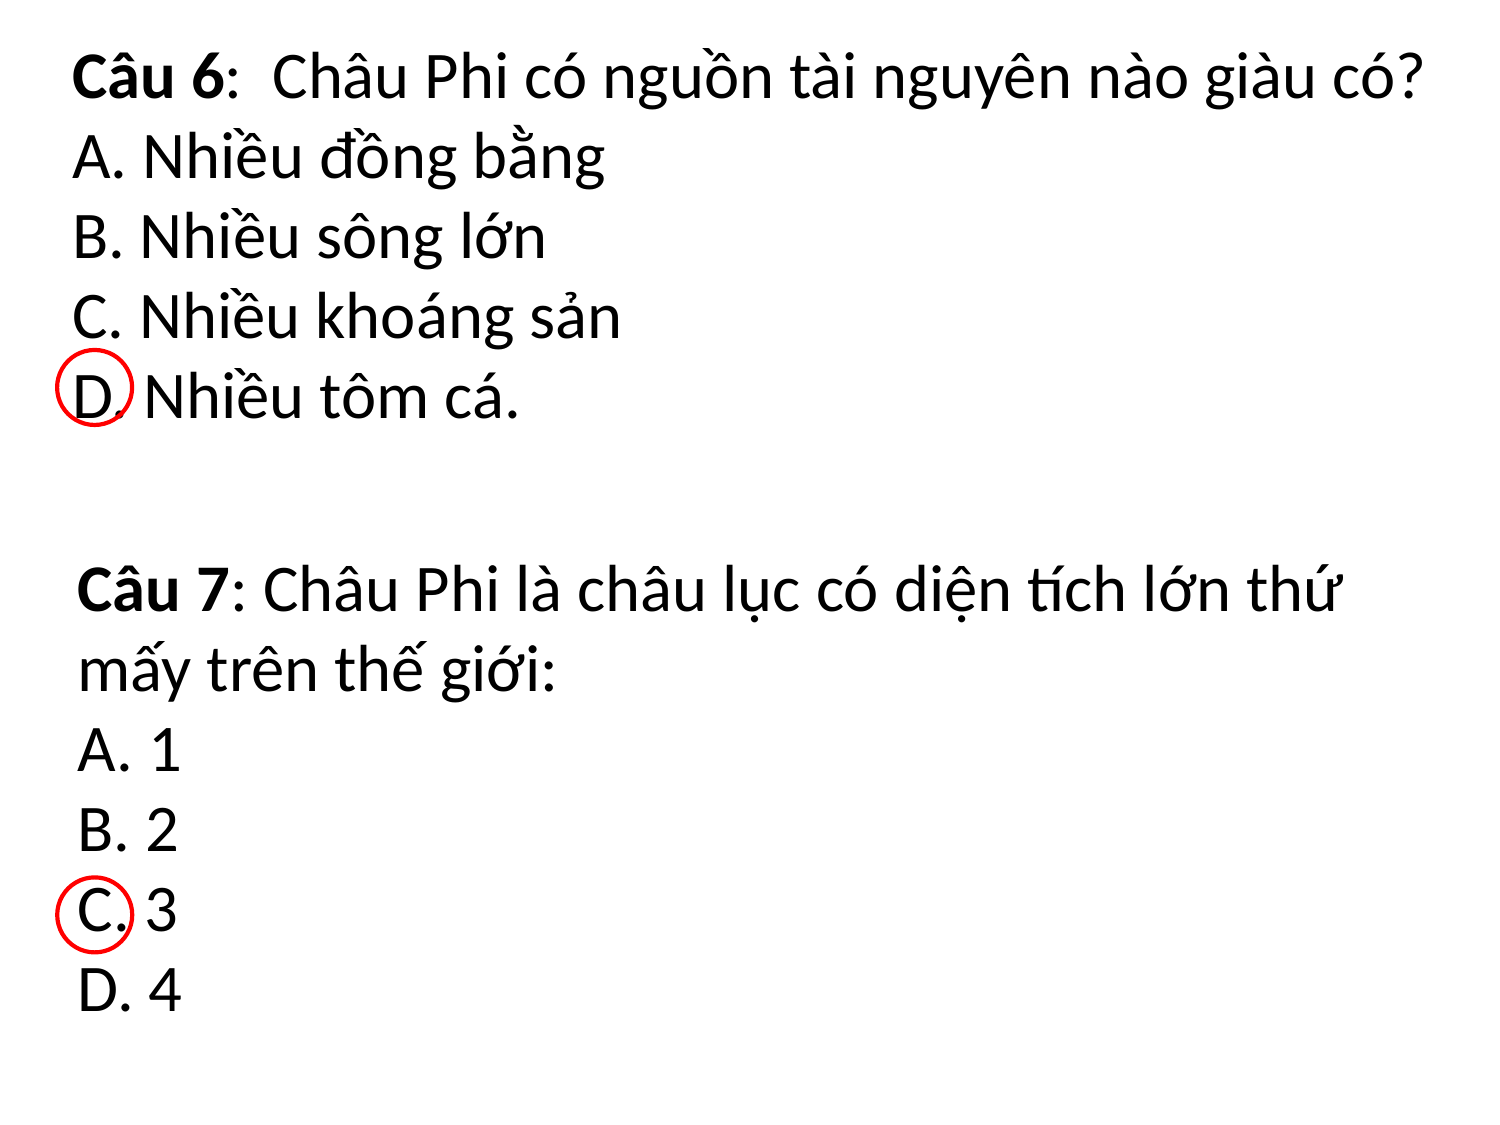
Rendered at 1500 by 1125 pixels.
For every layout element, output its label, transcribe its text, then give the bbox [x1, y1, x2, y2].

text_box Câu 7: Châu Phi là châu lục có diện tích lớn thứ mấy trên thế giới: A. 1 B. 2 C. 3 D. 4 [63, 537, 1388, 1077]
text_box [55, 875, 135, 955]
text_box Câu 6: Châu Phi có nguồn tài nguyên nào giàu có? A. Nhiều đồng bằng B. Nhiều sông lớn C. Nhiều khoáng sản D. Nhiều tôm cá. [57, 24, 1450, 485]
text_box [55, 347, 135, 428]
